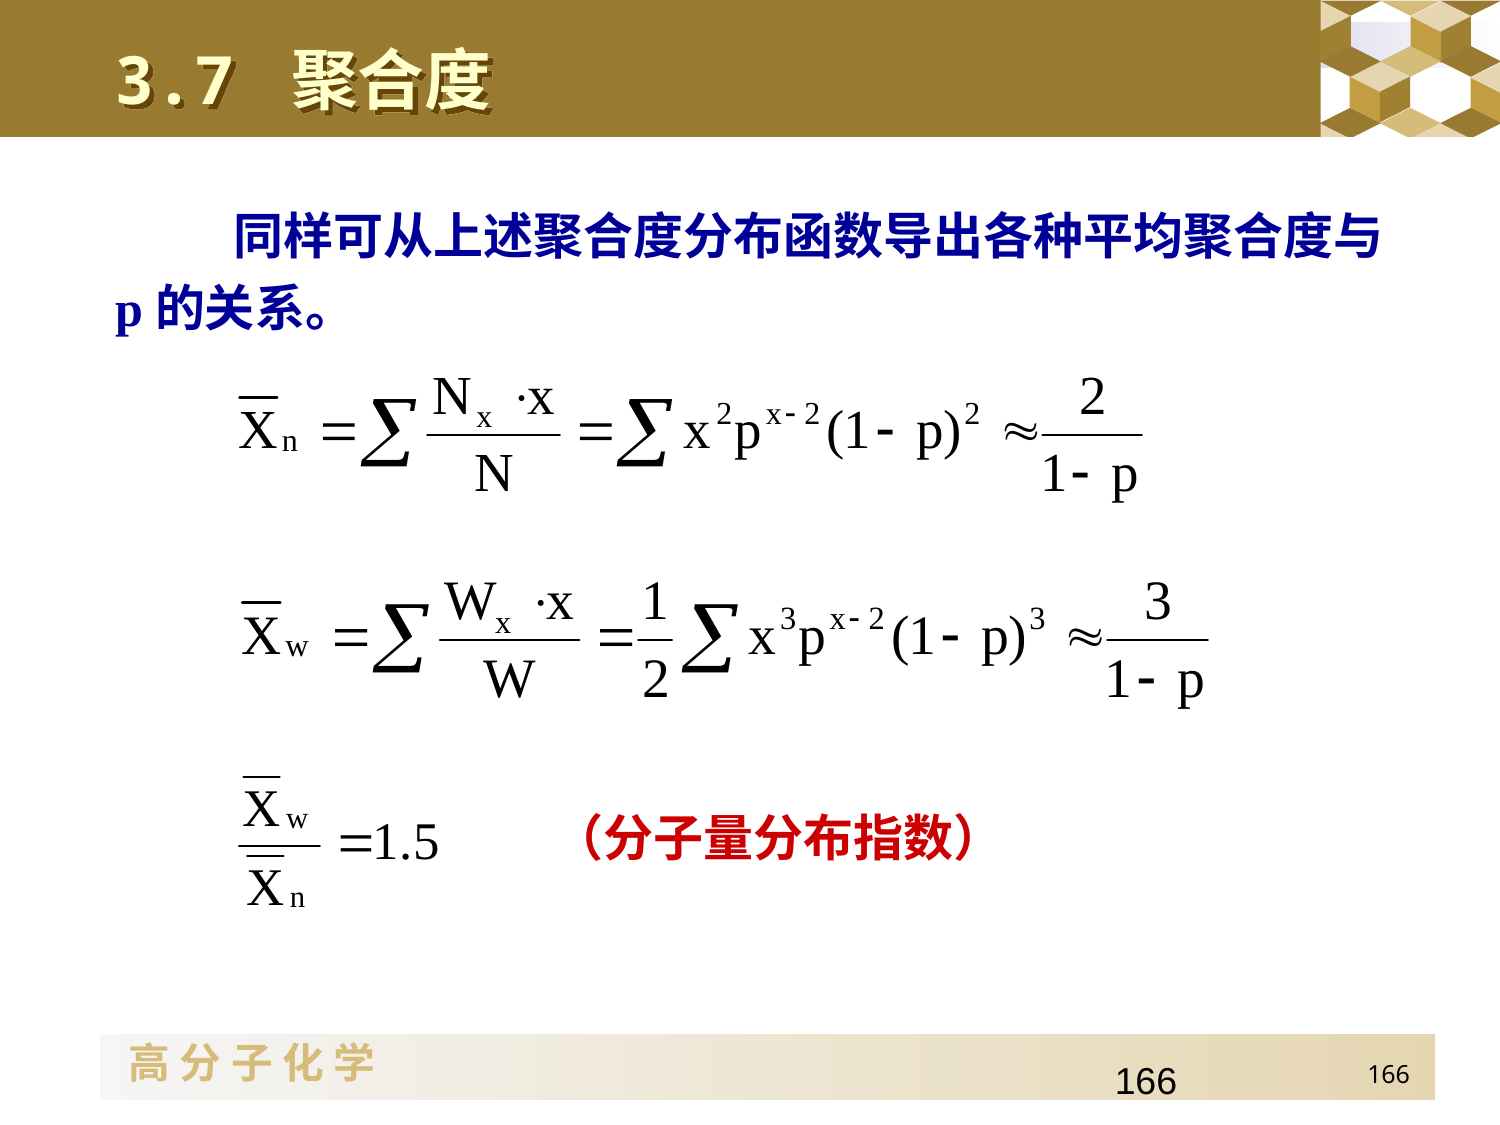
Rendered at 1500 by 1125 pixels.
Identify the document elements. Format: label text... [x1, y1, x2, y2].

list 同样可从上述聚合度分布函数导出各种平均聚合度与p的关系。 [100, 184, 1400, 350]
text_box （分子量分布指数） [538, 798, 1019, 874]
text_box 3.7 聚合度 [100, 30, 693, 126]
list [232, 565, 1220, 720]
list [229, 361, 1152, 514]
slide_number 166 [1074, 1024, 1426, 1101]
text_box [229, 766, 447, 918]
